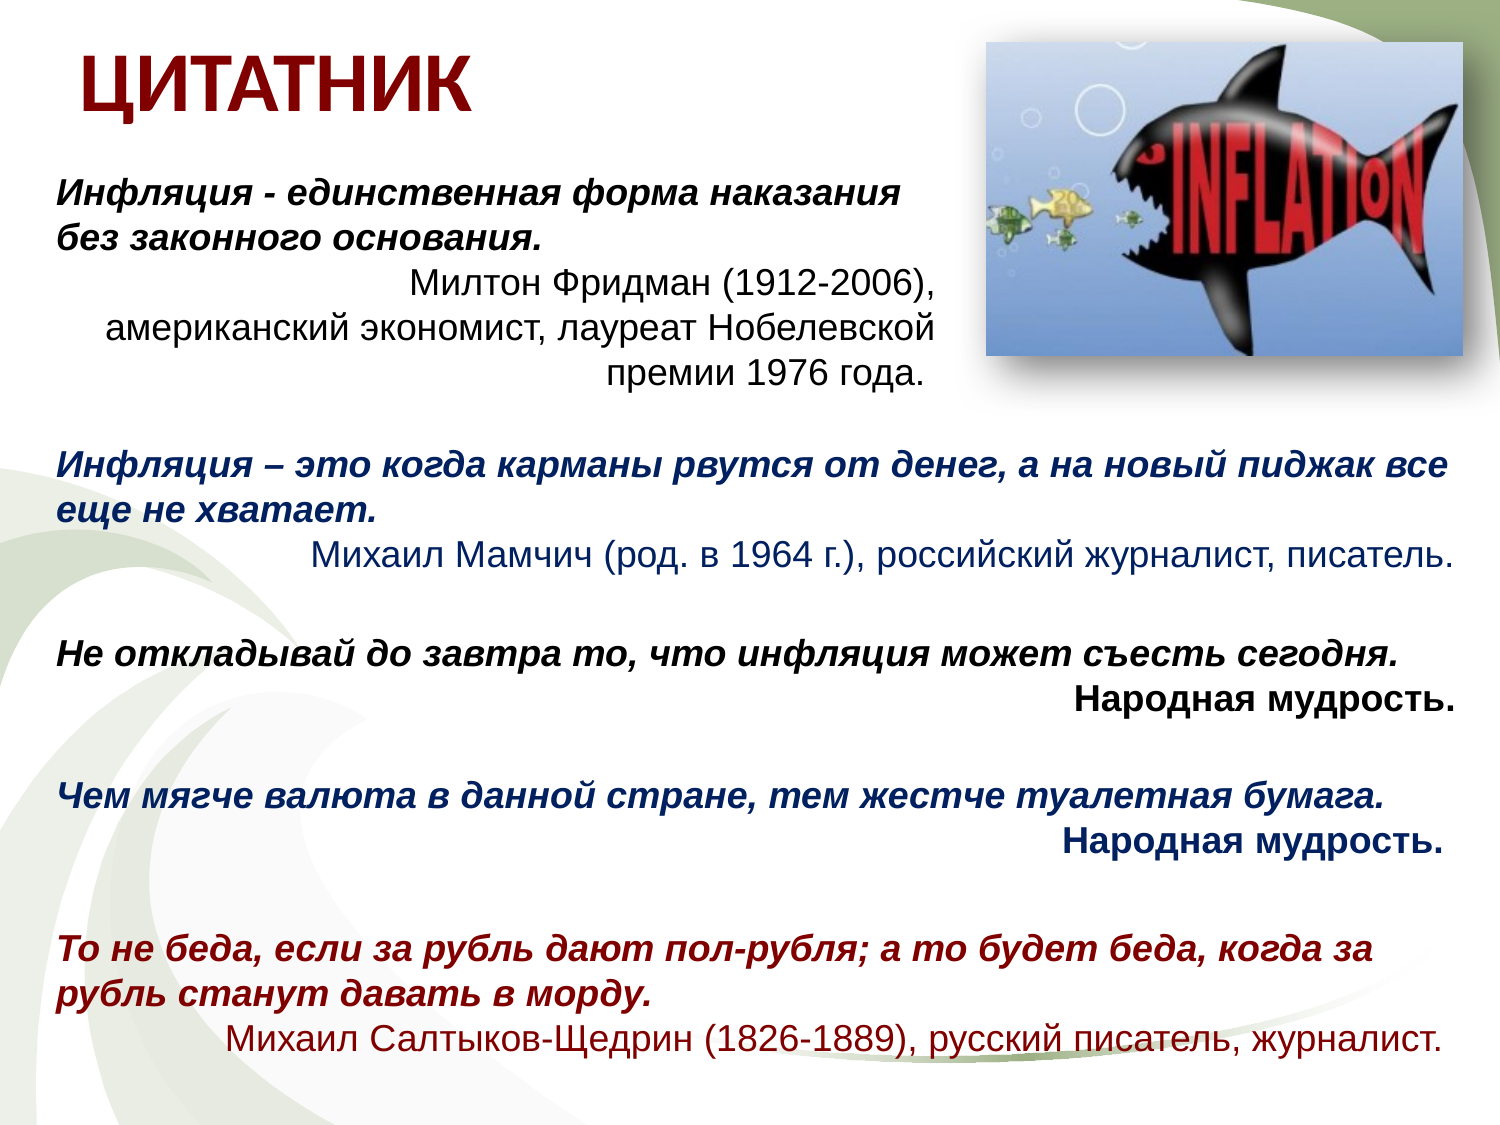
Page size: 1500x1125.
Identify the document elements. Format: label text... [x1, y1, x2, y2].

text_box Чем мягче валюта в данной стране, тем жестче туалетная бумага. Народная мудрость. [41, 763, 1459, 868]
text_box ЦИТАТНИК [64, 19, 975, 138]
text_box То не беда, если за рубль дают пол-рубля; а то будет беда, когда за рубль станут давать в морду. Михаил Салтыков-Щедрин (1826-1889), русский писатель, журналист. [41, 916, 1459, 1067]
text_box Не откладывай до завтра то, что инфляция может съесть сегодня. Народная мудрость. [41, 621, 1471, 727]
picture [985, 42, 1463, 356]
text_box Инфляция – это когда карманы рвутся от денег, а на новый пиджак все еще не хватает. Михаил Мамчич (род. в 1964 г.), российский журналист, писатель. [41, 432, 1471, 583]
text_box Инфляция - единственная форма наказания без законного основания. Милтон Фридман (1912-2006), американский экономист, лауреат Нобелевской премии 1976 года. [41, 160, 951, 401]
